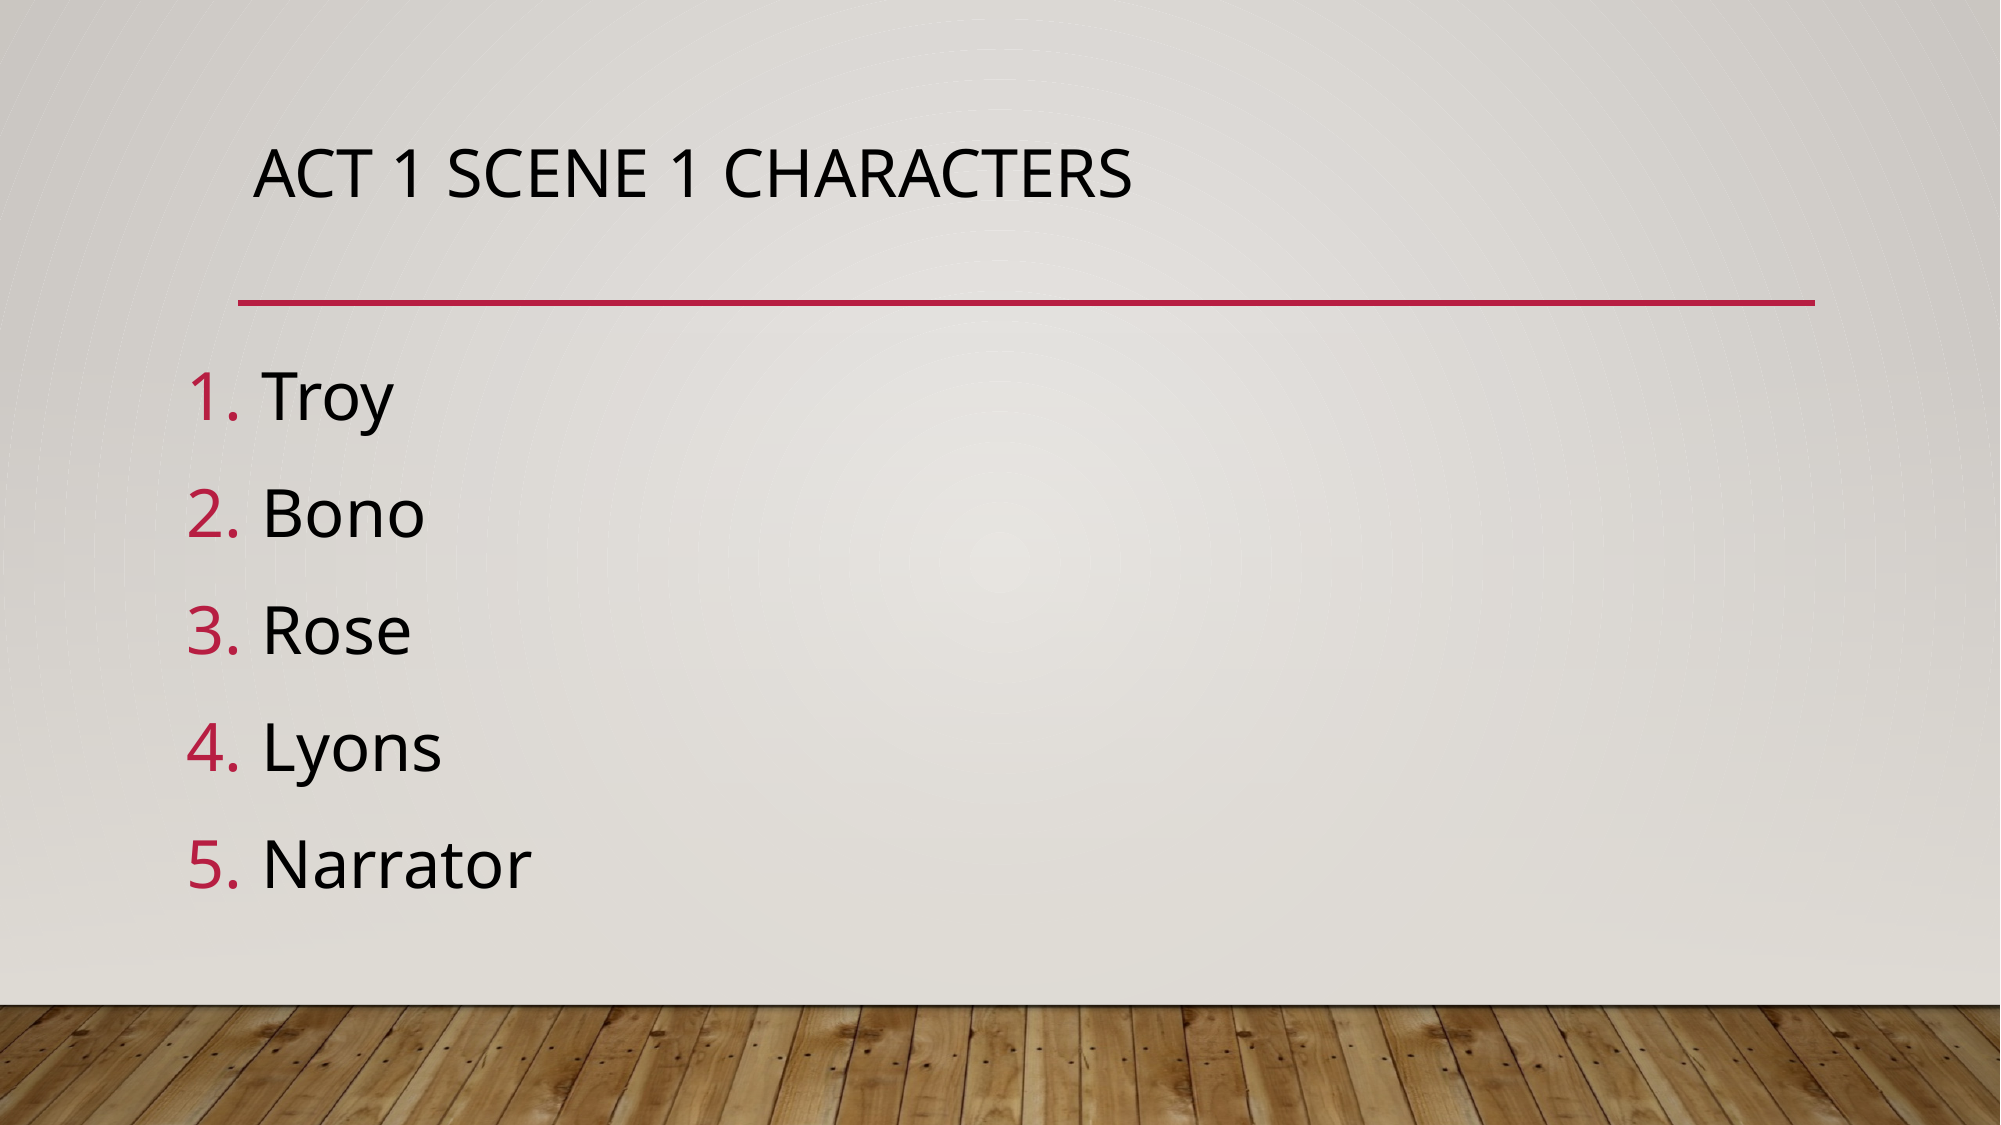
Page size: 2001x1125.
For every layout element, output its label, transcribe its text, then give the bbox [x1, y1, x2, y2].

picture [0, 1005, 2000, 1125]
title Act 1 Scene 1 characters [238, 131, 1814, 305]
list Troy Bono Rose Lyons Narrator [171, 330, 1853, 982]
